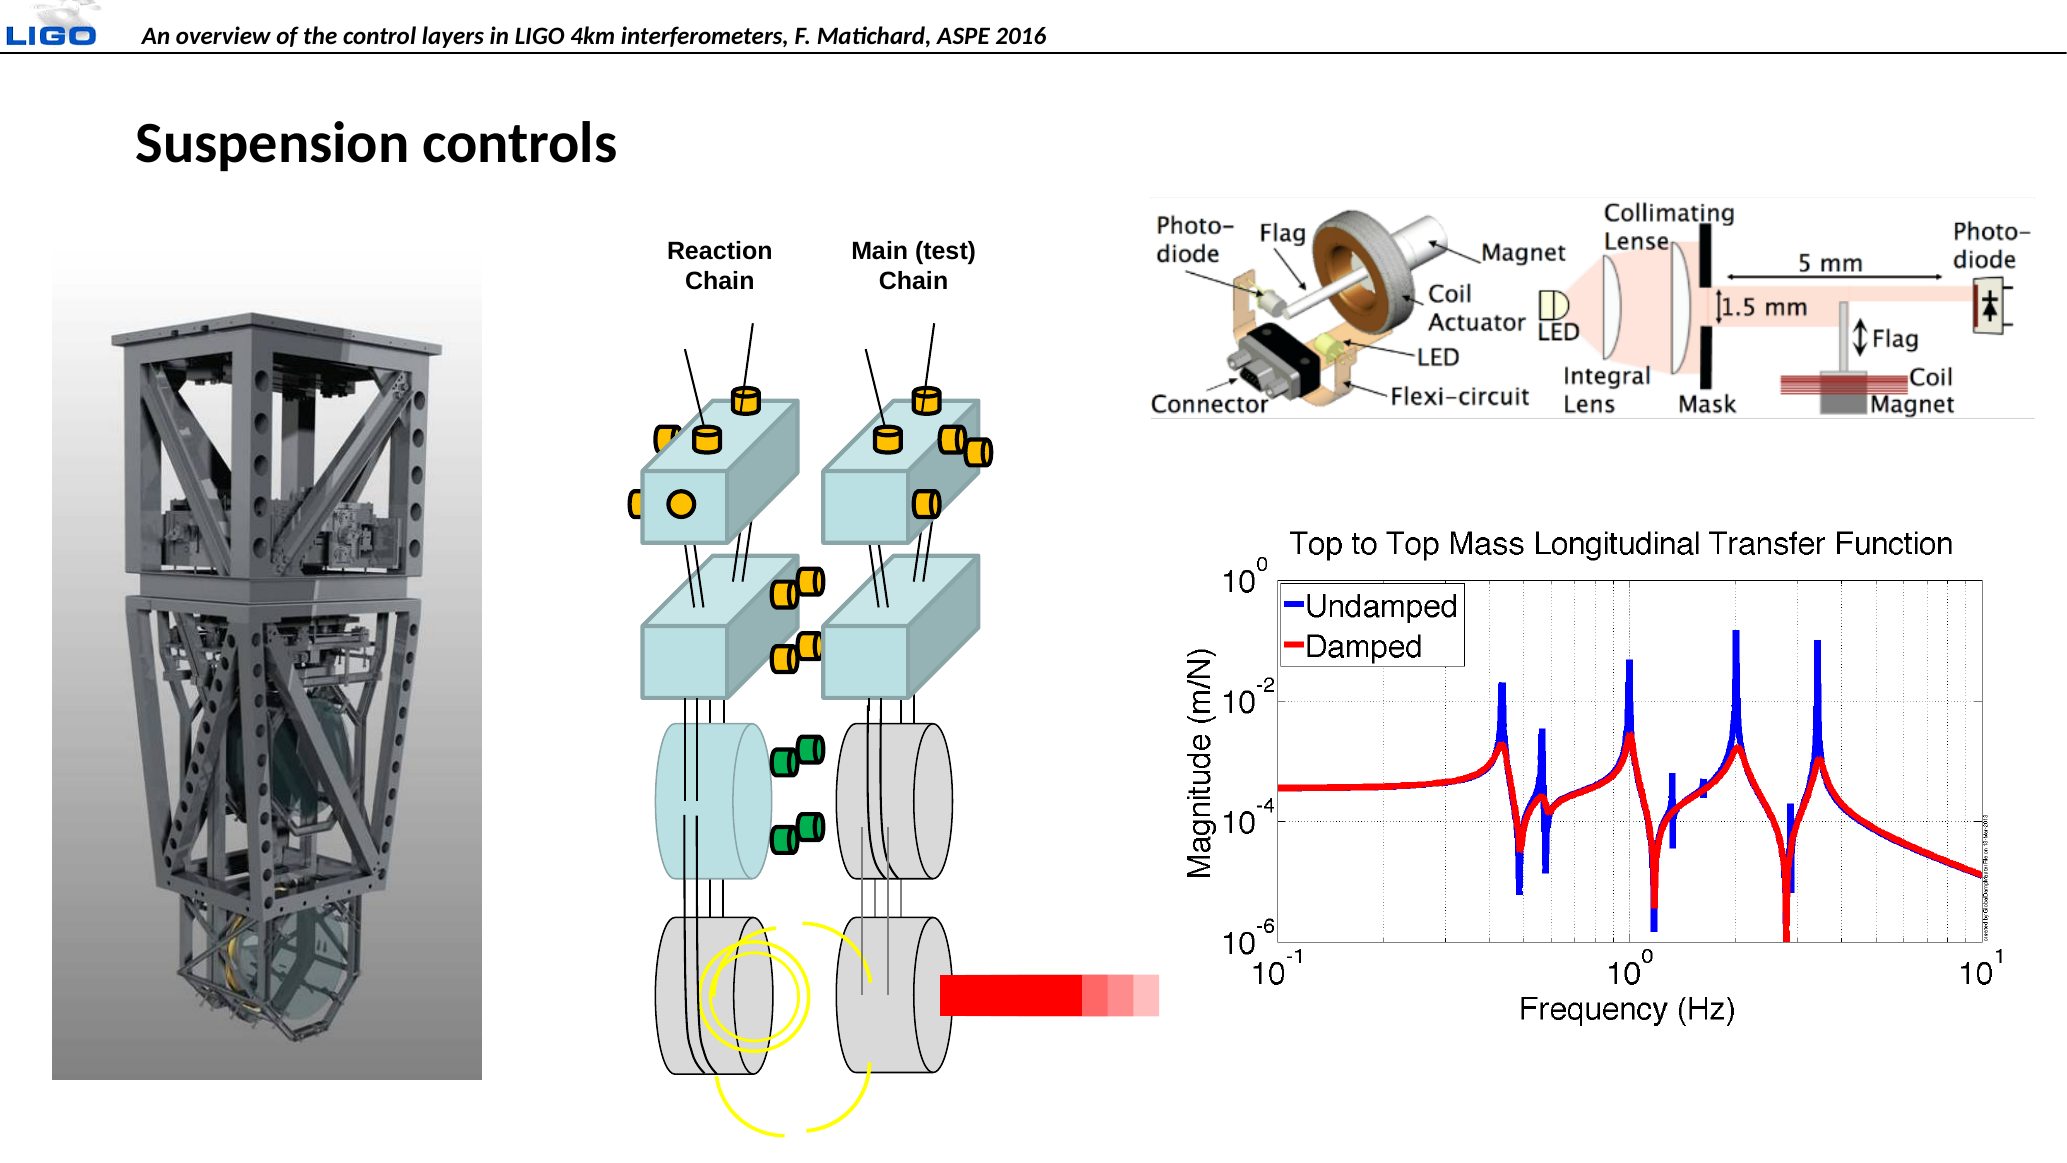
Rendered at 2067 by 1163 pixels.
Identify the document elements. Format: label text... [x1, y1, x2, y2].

text_box Suspension controls [120, 96, 633, 182]
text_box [616, 226, 1160, 1138]
picture [1160, 522, 2021, 1028]
picture [52, 243, 482, 1080]
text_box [0, 0, 2067, 59]
picture [1147, 196, 2039, 427]
